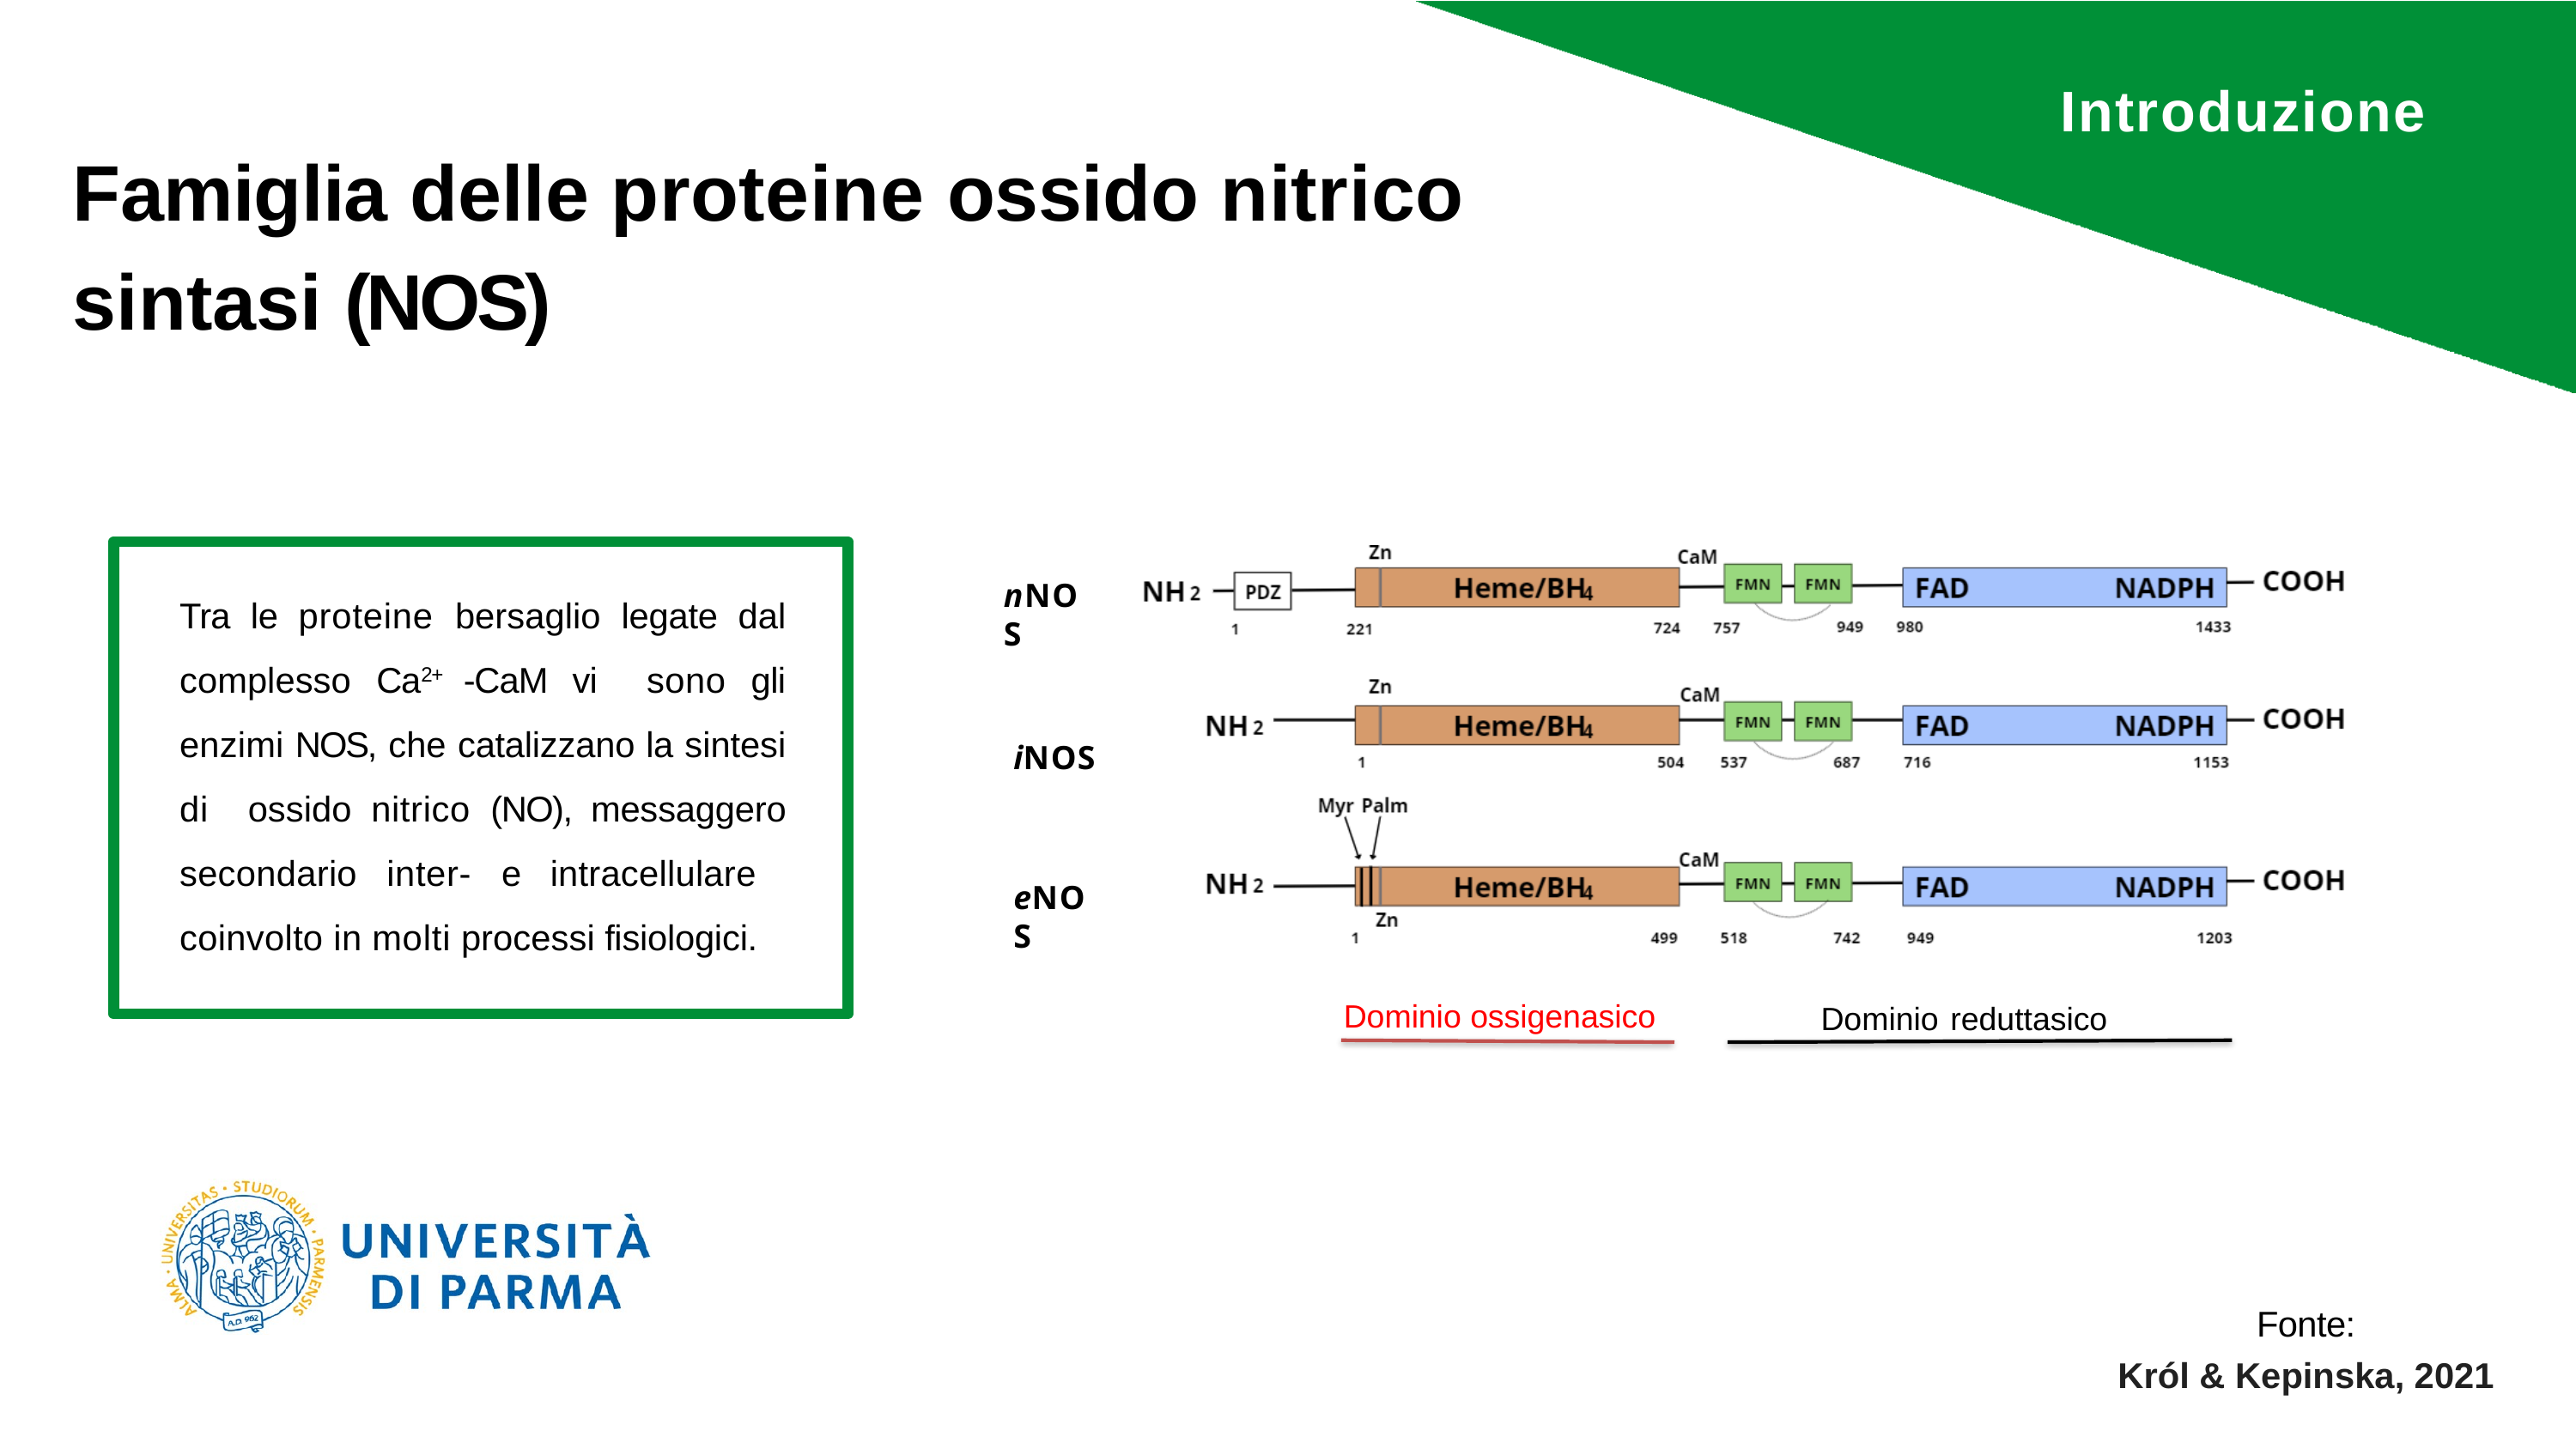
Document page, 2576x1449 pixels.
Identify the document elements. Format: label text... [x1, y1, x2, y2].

text_box Dominio reduttasico [1717, 981, 2211, 1046]
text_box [1727, 1040, 2233, 1043]
picture [160, 1179, 653, 1336]
text_box Dominio ossigenasico [1331, 989, 1717, 1041]
picture [1142, 545, 2344, 943]
text_box [113, 542, 848, 1015]
text_box Famiglia delle proteine ossido nitrico sintasi (NOS) [71, 125, 1525, 347]
text_box Fonte: Król & Kepinska, 2021 [1985, 1293, 2515, 1396]
text_box iNOS [1012, 735, 1096, 776]
title Introduzione [2058, 72, 2432, 317]
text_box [1340, 1040, 1675, 1043]
text_box eNOS [1012, 875, 1104, 955]
picture [1413, 0, 2576, 393]
text_box nNOS [1001, 573, 1096, 652]
